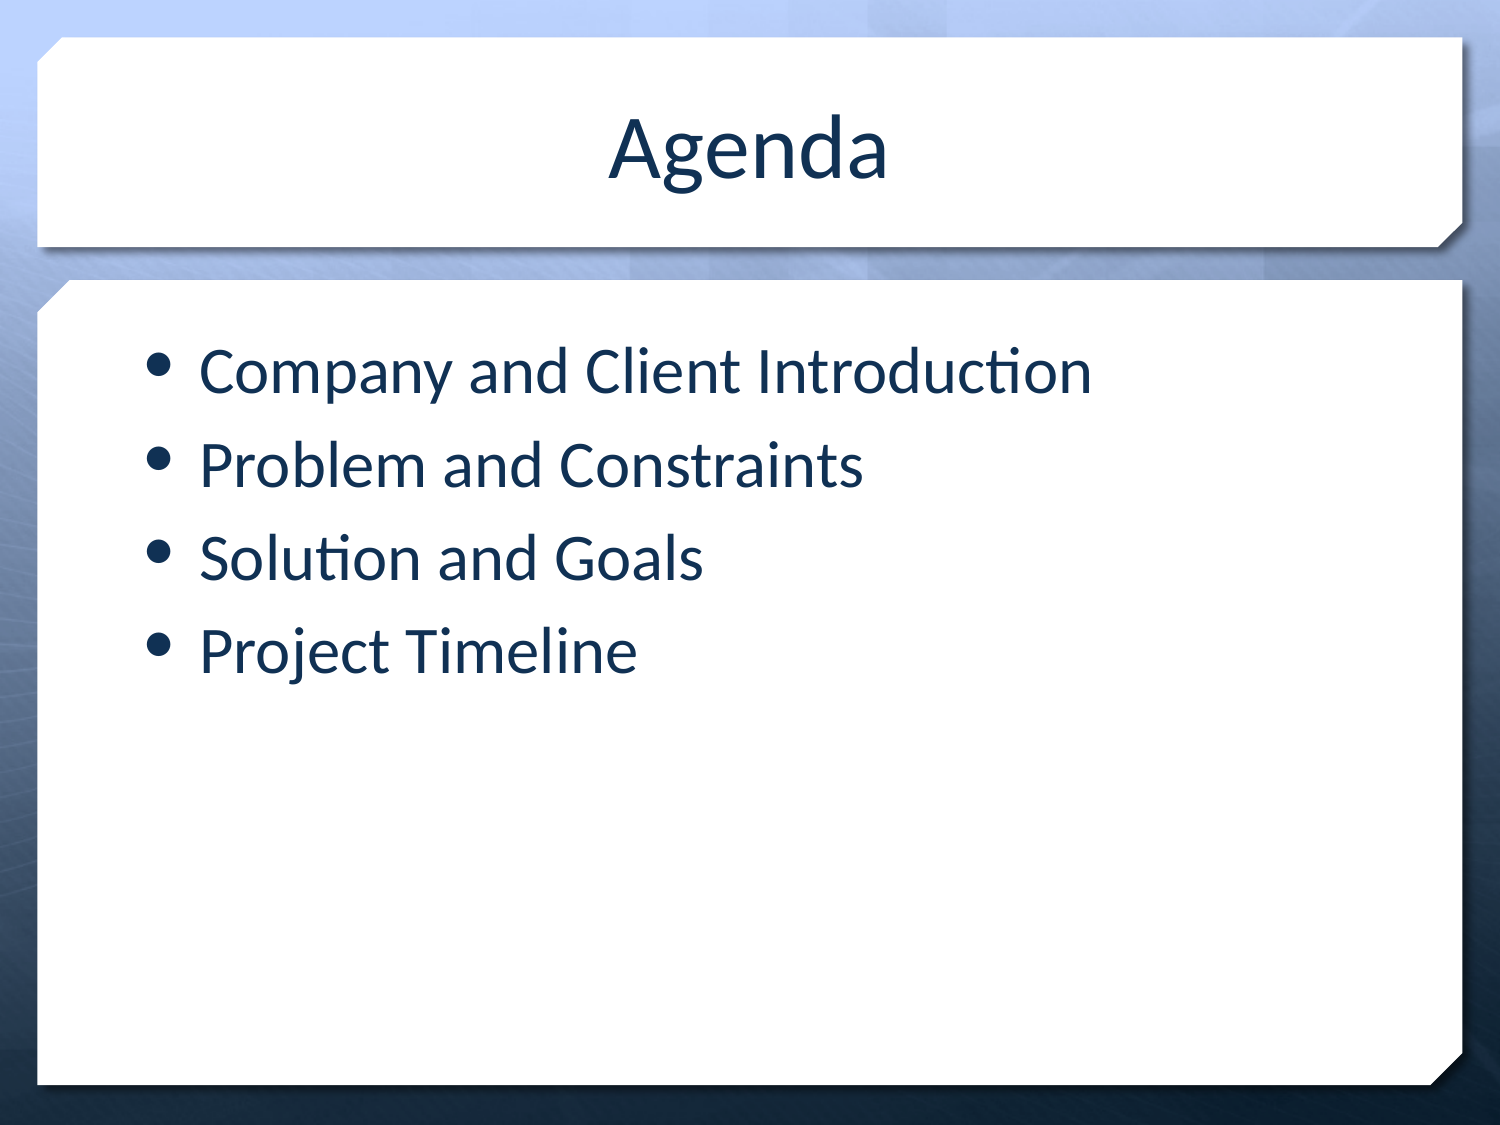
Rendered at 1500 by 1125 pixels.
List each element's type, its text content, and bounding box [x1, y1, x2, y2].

title Agenda [127, 40, 1372, 244]
list Company and Client Introduction Problem and Constraints Solution and Goals Project Timeline [127, 319, 1372, 973]
